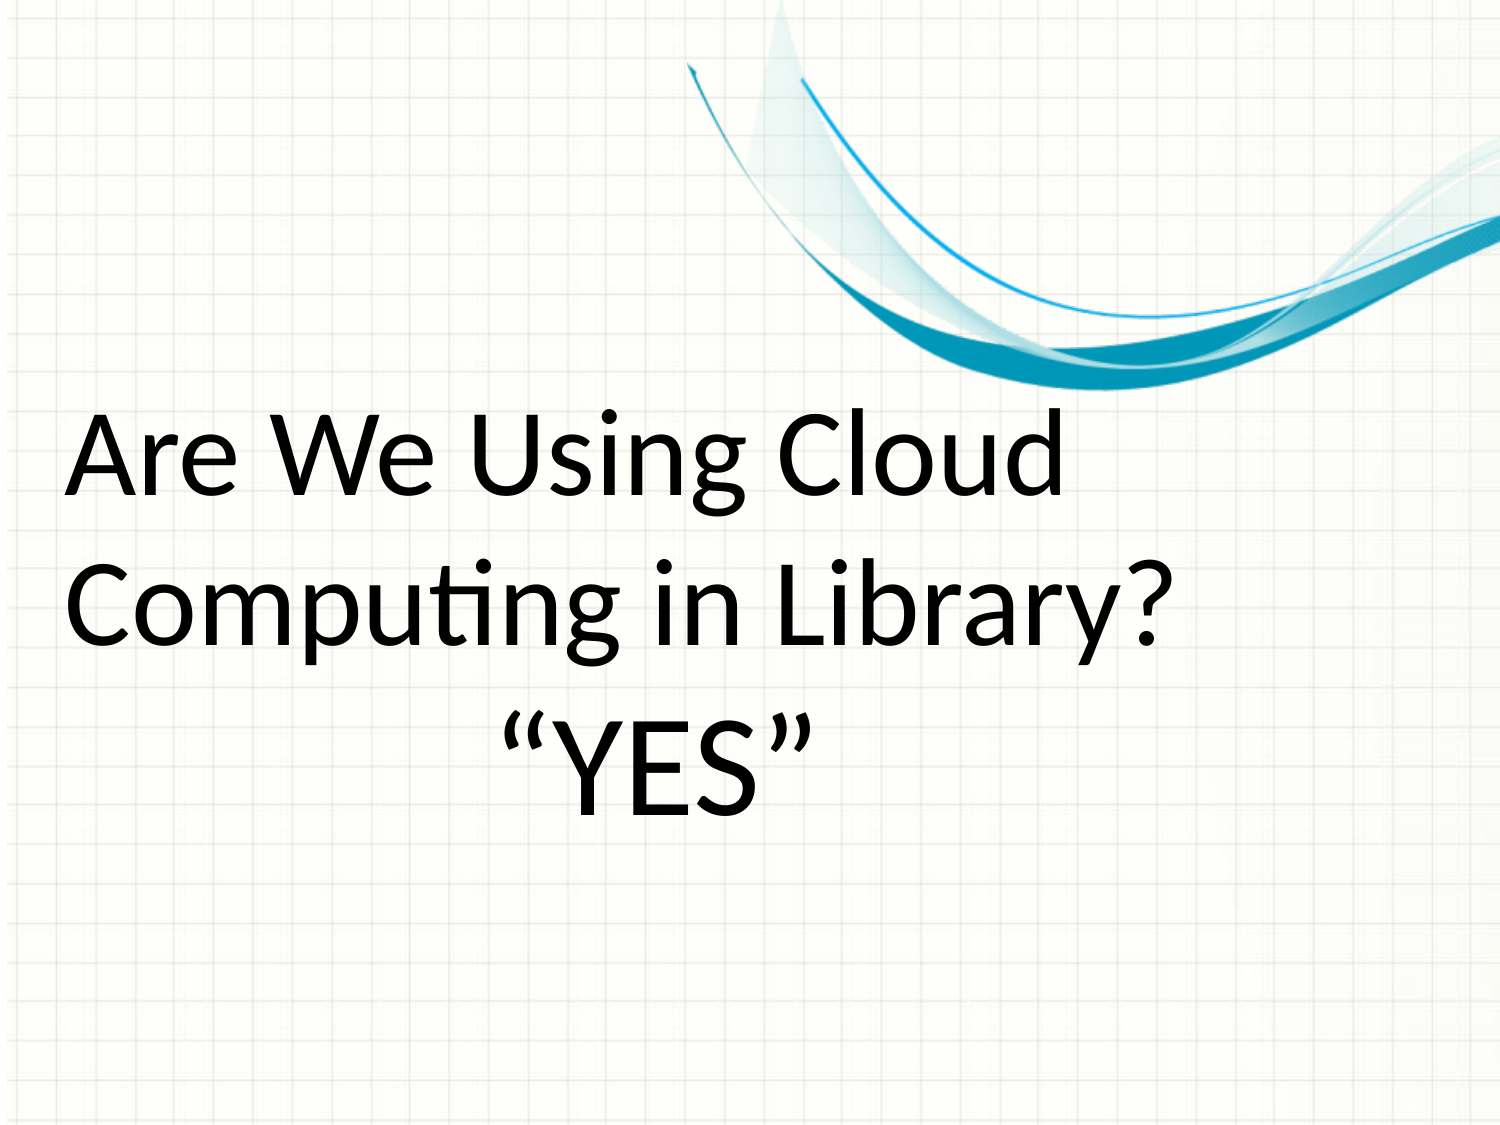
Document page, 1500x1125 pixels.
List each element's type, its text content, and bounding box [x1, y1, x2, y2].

text_box Are We Using Cloud Computing in Library? “YES” [49, 362, 678, 988]
picture [7, 0, 1500, 1125]
